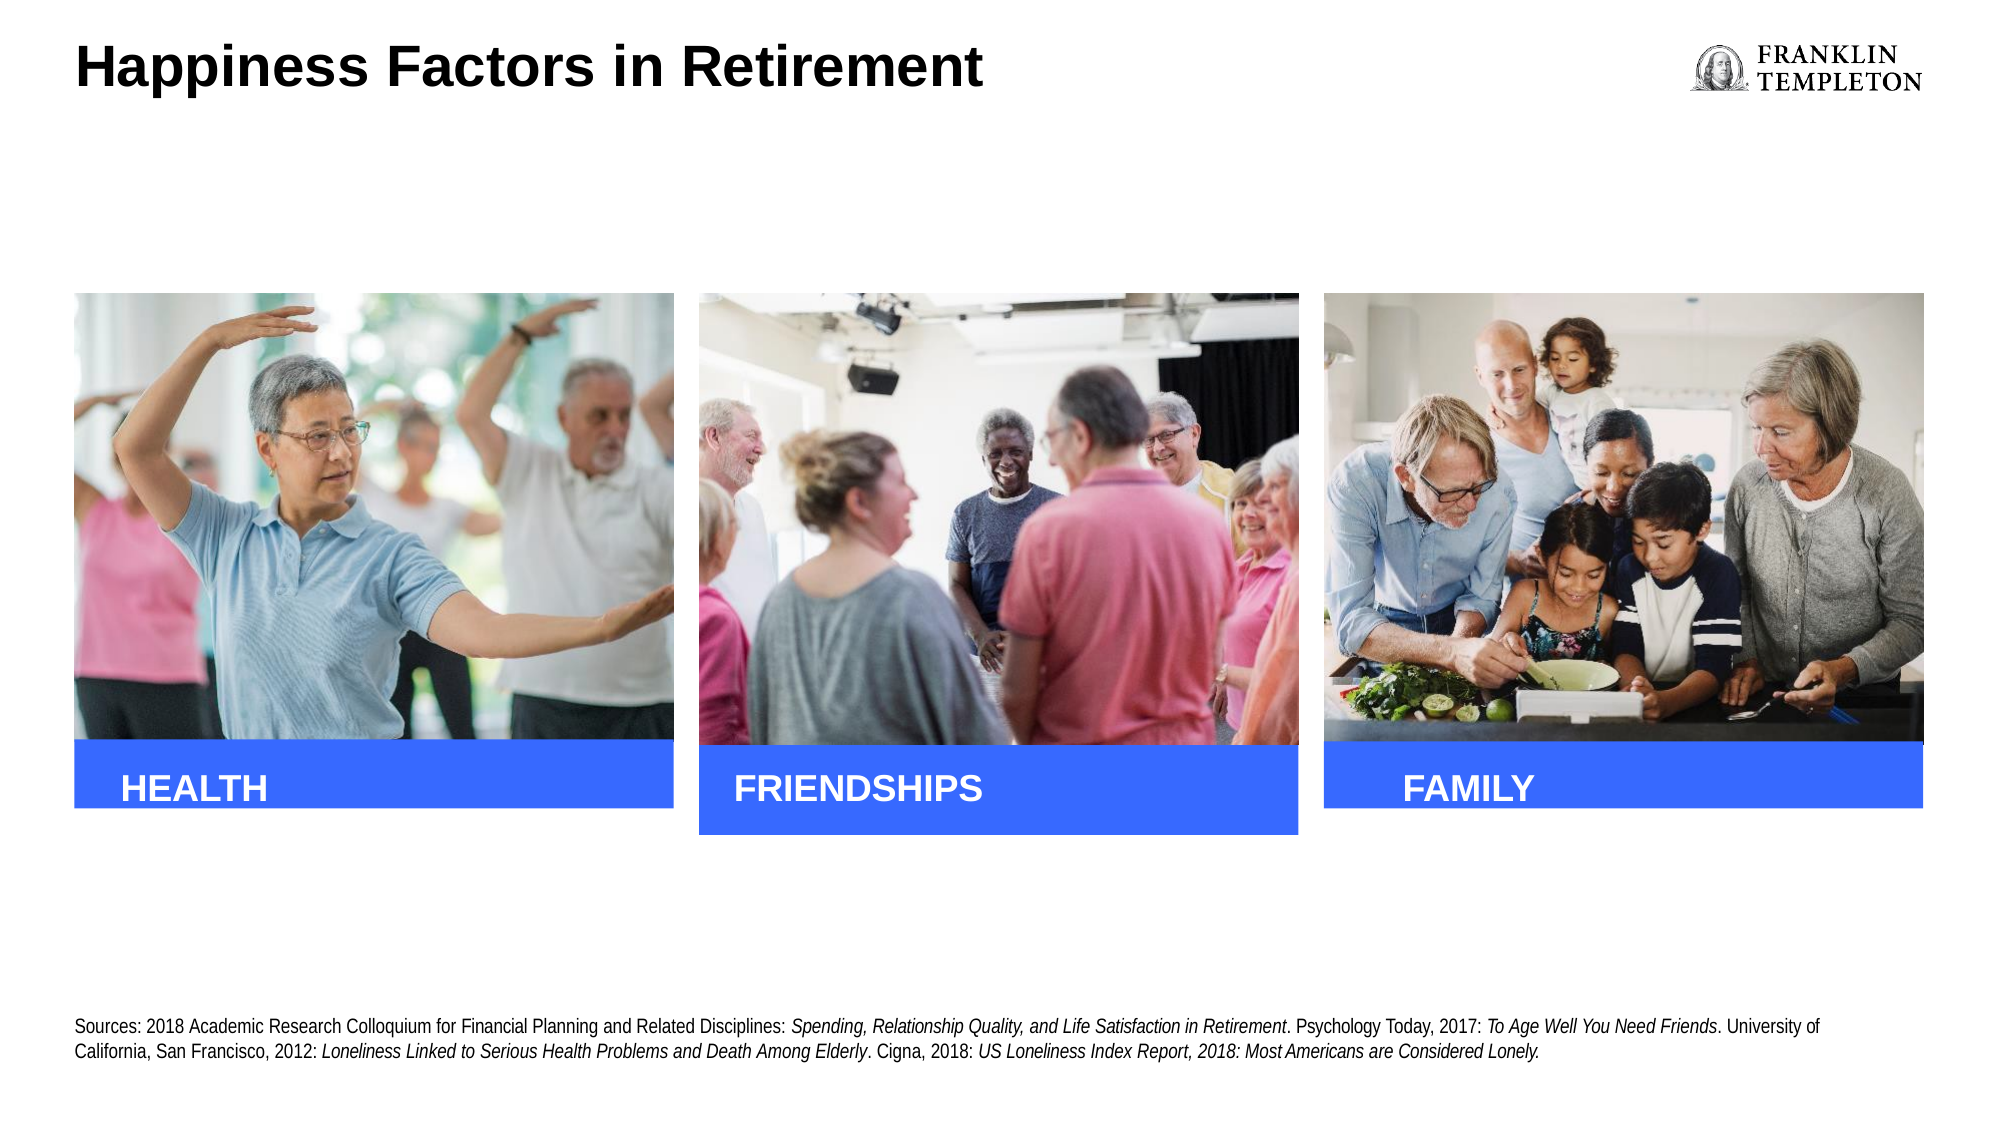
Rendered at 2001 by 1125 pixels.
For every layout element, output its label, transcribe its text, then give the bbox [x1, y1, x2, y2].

title Happiness Factors in Retirement [72, 26, 1928, 217]
text_box Sources: 2018 Academic Research Colloquium for Financial Planning and Related Disciplines: Spending, Relationship Quality, and Life Satisfaction in Retirement. Psychology Today, 2017: To Age Well You Need Friends. University of California, San Francisco, 2012: Loneliness Linked to Serious Health Problems and Death Among Elderly. Cigna, 2018: US Loneliness Index Report, 2018: Most Americans are Considered Lonely. [72, 1010, 1836, 1063]
text_box FAMILY [1323, 751, 1924, 809]
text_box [698, 293, 1299, 836]
picture [74, 293, 674, 742]
text_box HEALTH [74, 749, 674, 809]
picture [1323, 293, 1924, 745]
